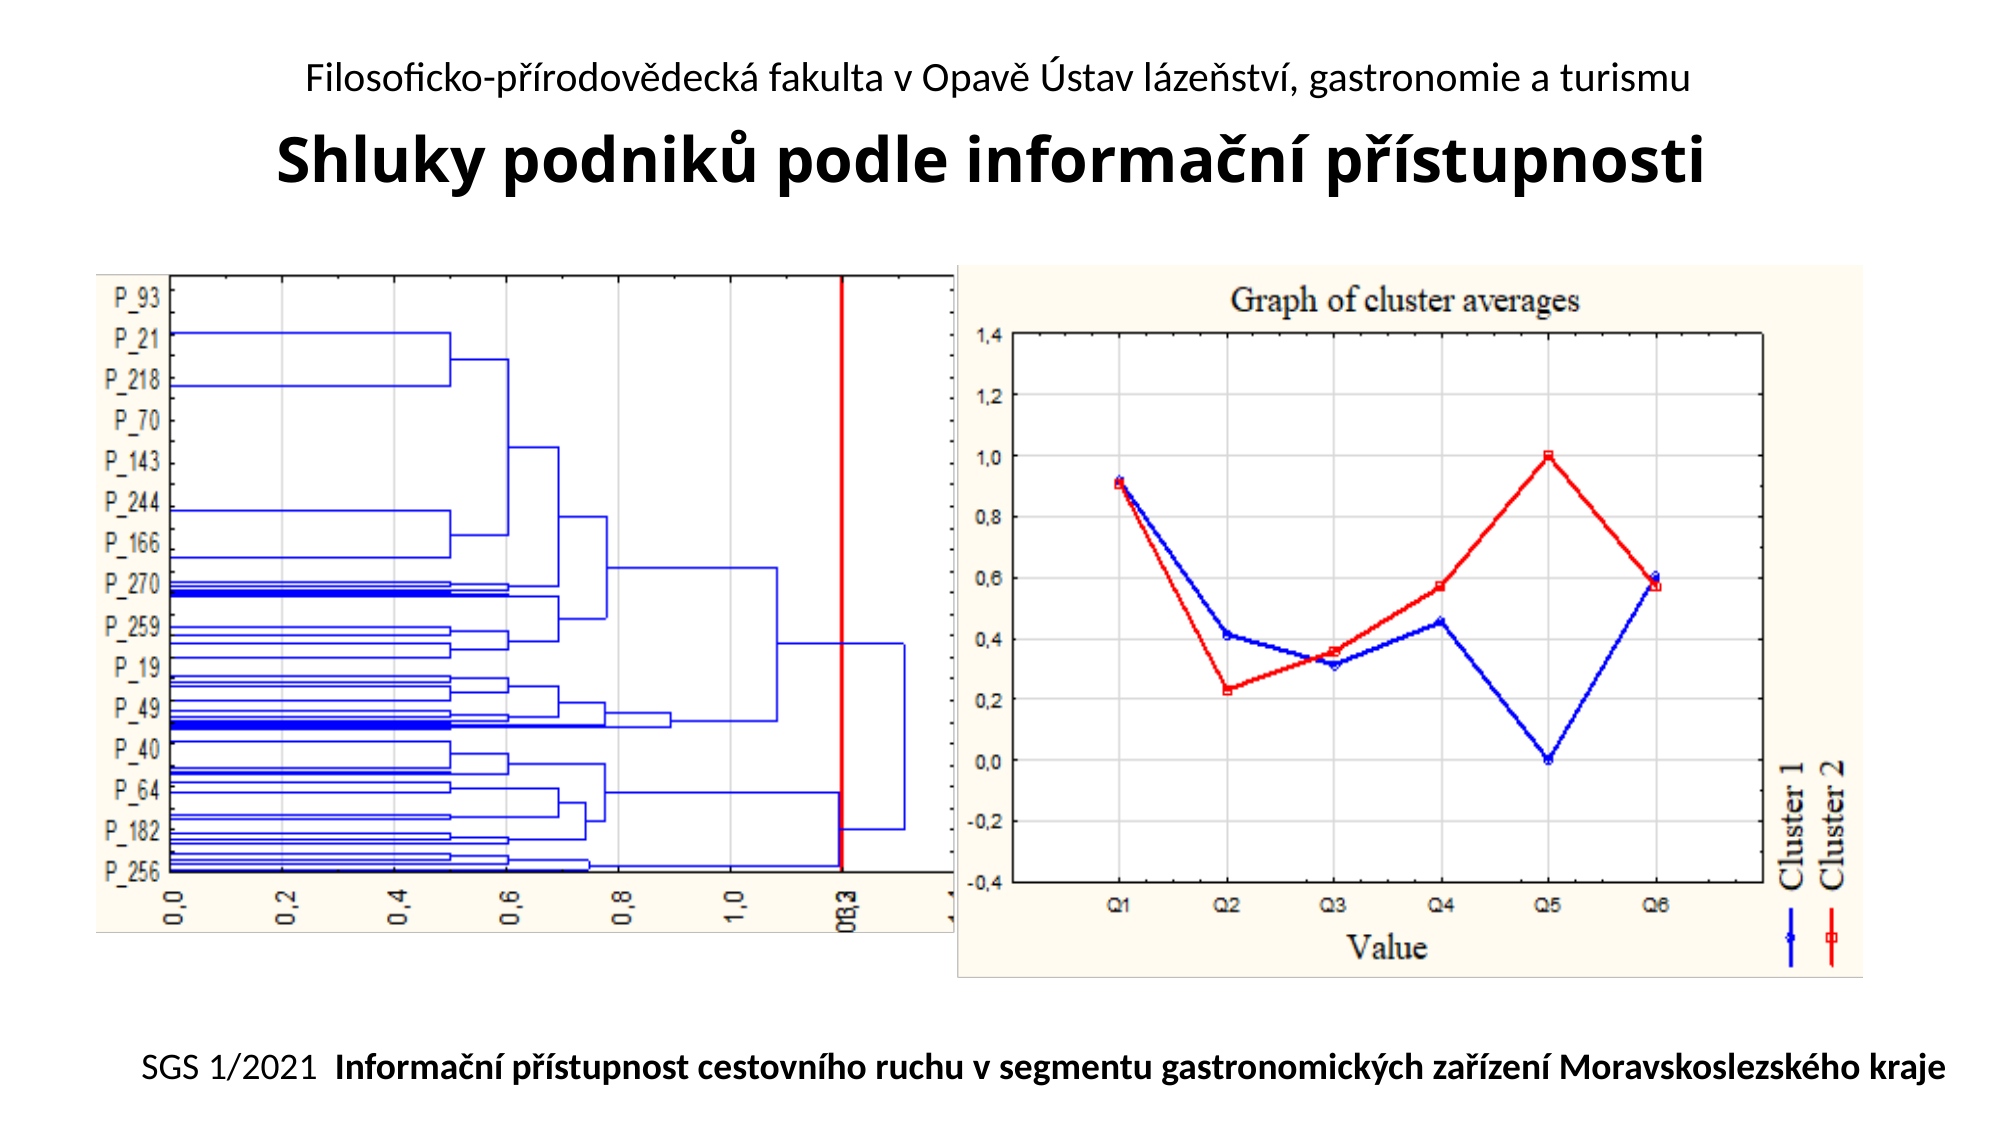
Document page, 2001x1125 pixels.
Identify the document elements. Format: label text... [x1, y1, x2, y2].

picture [96, 265, 1863, 980]
text_box Filosoficko-přírodovědecká fakulta v Opavě Ústav lázeňství, gastronomie a turismu [290, 42, 1735, 108]
title Shluky podniků podle informační přístupnosti [137, 83, 1863, 241]
text_box SGS 1/2021 Informační přístupnost cestovního ruchu v segmentu gastronomických zařízení Moravskoslezského kraje [126, 1034, 1964, 1095]
